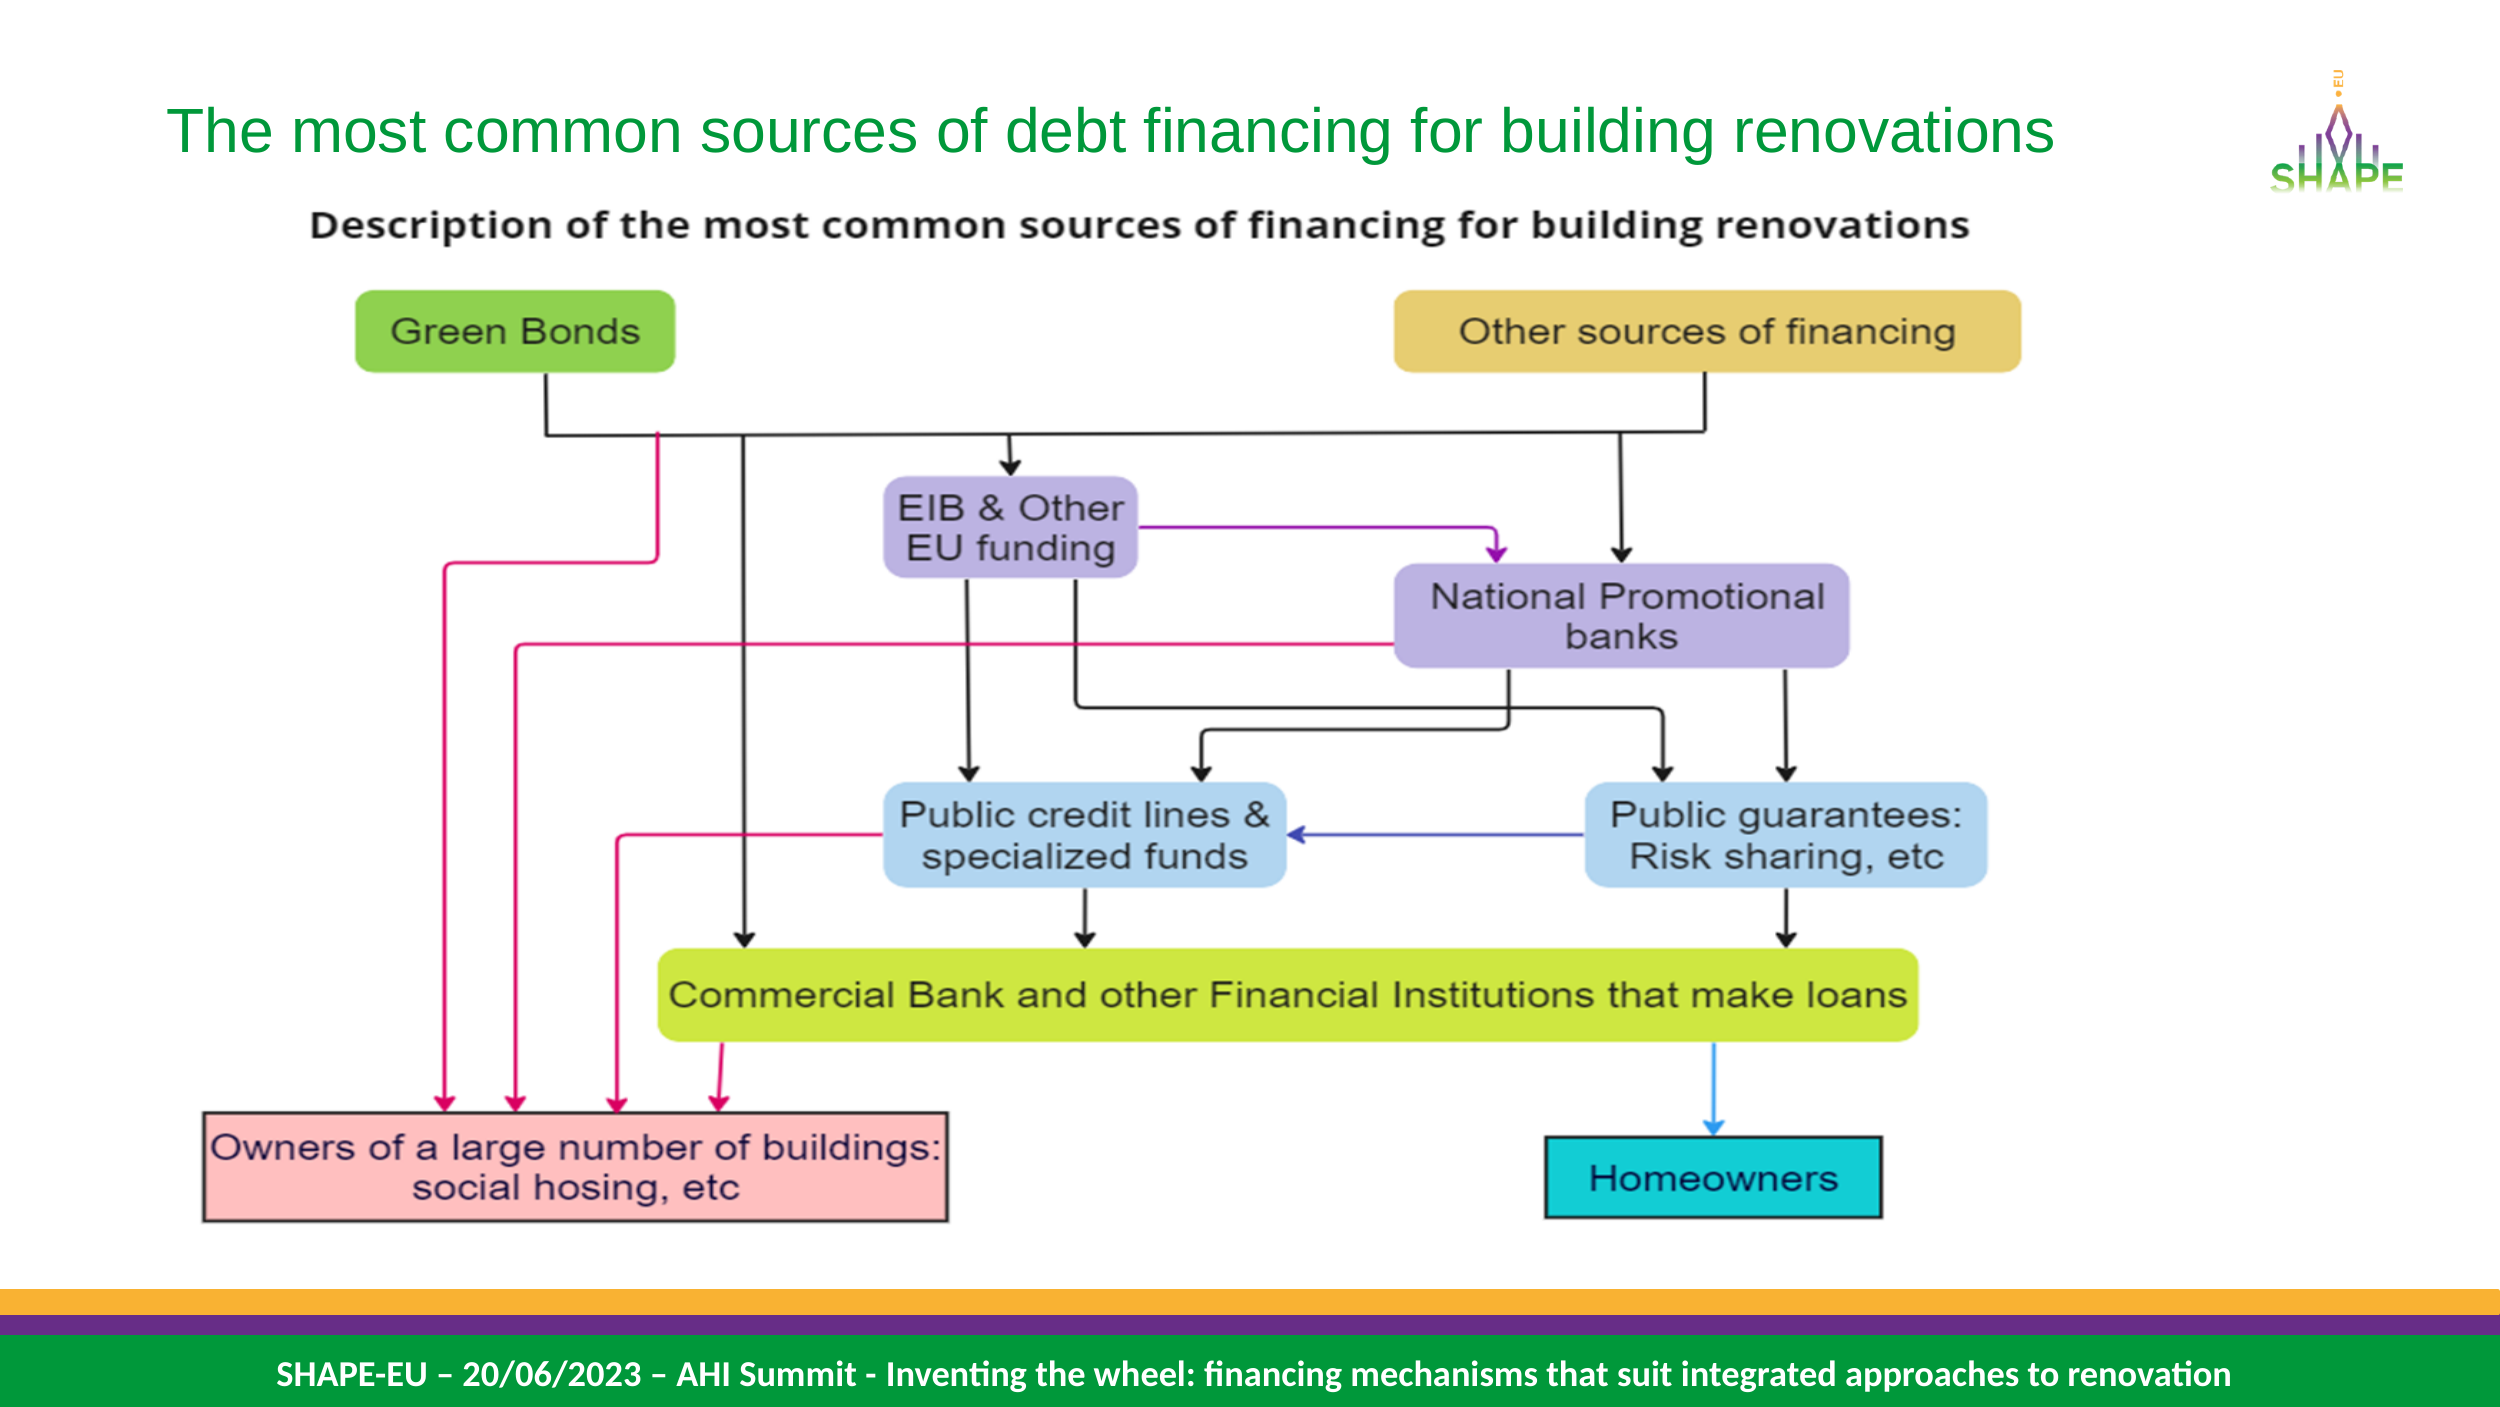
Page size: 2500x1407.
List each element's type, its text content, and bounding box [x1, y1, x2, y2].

text_box The most common sources of debt financing for building renovations [147, 81, 2342, 244]
picture [173, 195, 2046, 1243]
picture [2270, 70, 2403, 194]
